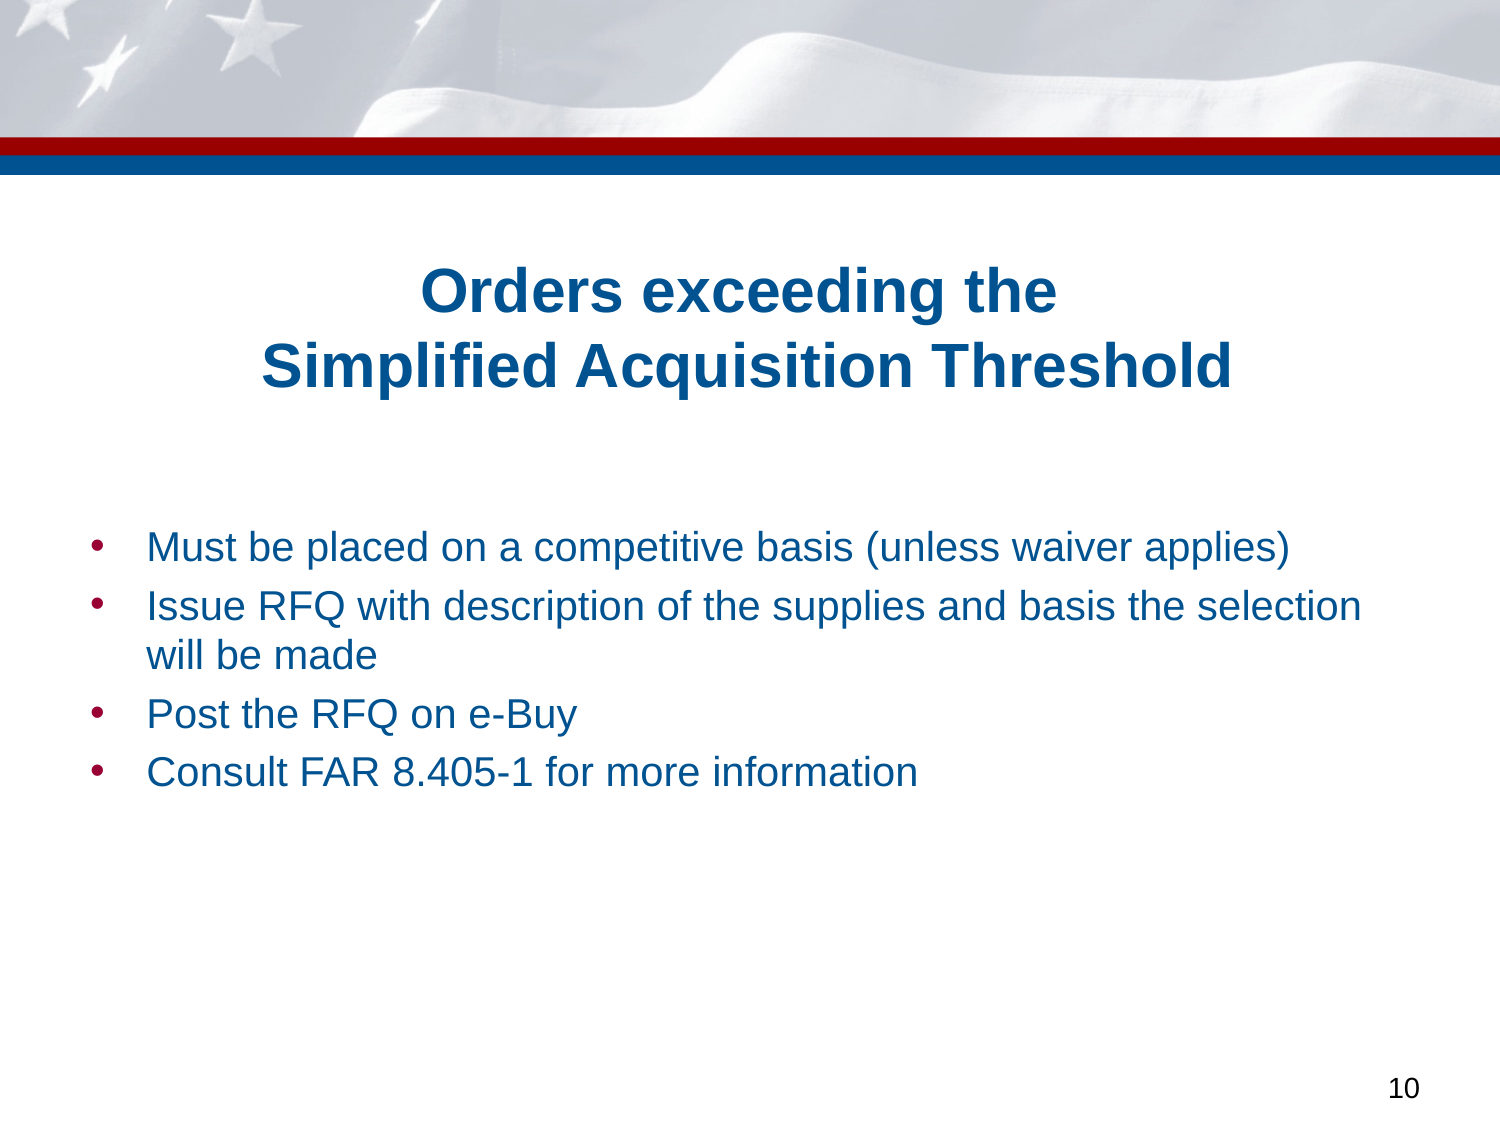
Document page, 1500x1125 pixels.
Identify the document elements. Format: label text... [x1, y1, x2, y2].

list Must be placed on a competitive basis (unless waiver applies) Issue RFQ with description of the supplies and basis the selection will be made Post the RFQ on e-Buy Consult FAR 8.405-1 for more information [74, 512, 1413, 963]
title Orders exceeding the Simplified Acquisition Threshold [44, 242, 1453, 410]
picture [0, 0, 1500, 137]
